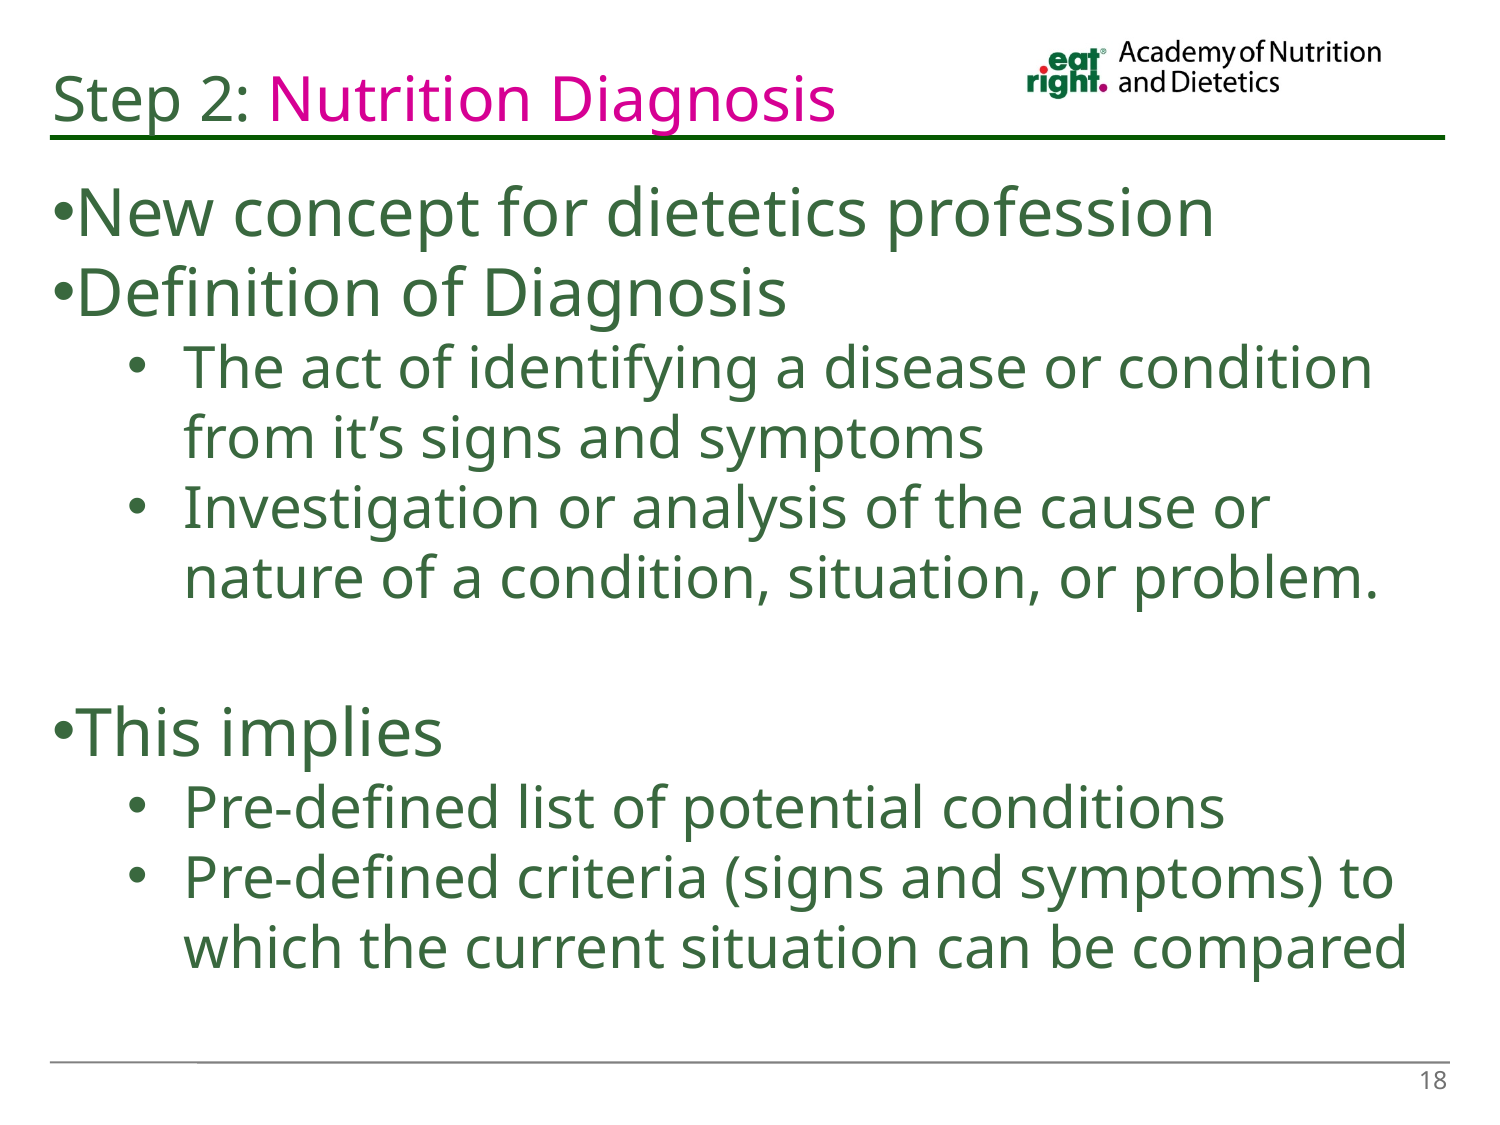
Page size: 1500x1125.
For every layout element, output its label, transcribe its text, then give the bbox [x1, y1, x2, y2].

list New concept for dietetics profession Definition of Diagnosis The act of identifying a disease or condition from it’s signs and symptoms Investigation or analysis of the cause or nature of a condition, situation, or problem. This implies Pre-defined list of potential conditions Pre-defined criteria (signs and symptoms) to which the current situation can be compared [37, 162, 1463, 1051]
slide_number 18 [1112, 1062, 1463, 1100]
picture [1025, 37, 1382, 49]
title Step 2: Nutrition Diagnosis [37, 49, 1388, 143]
